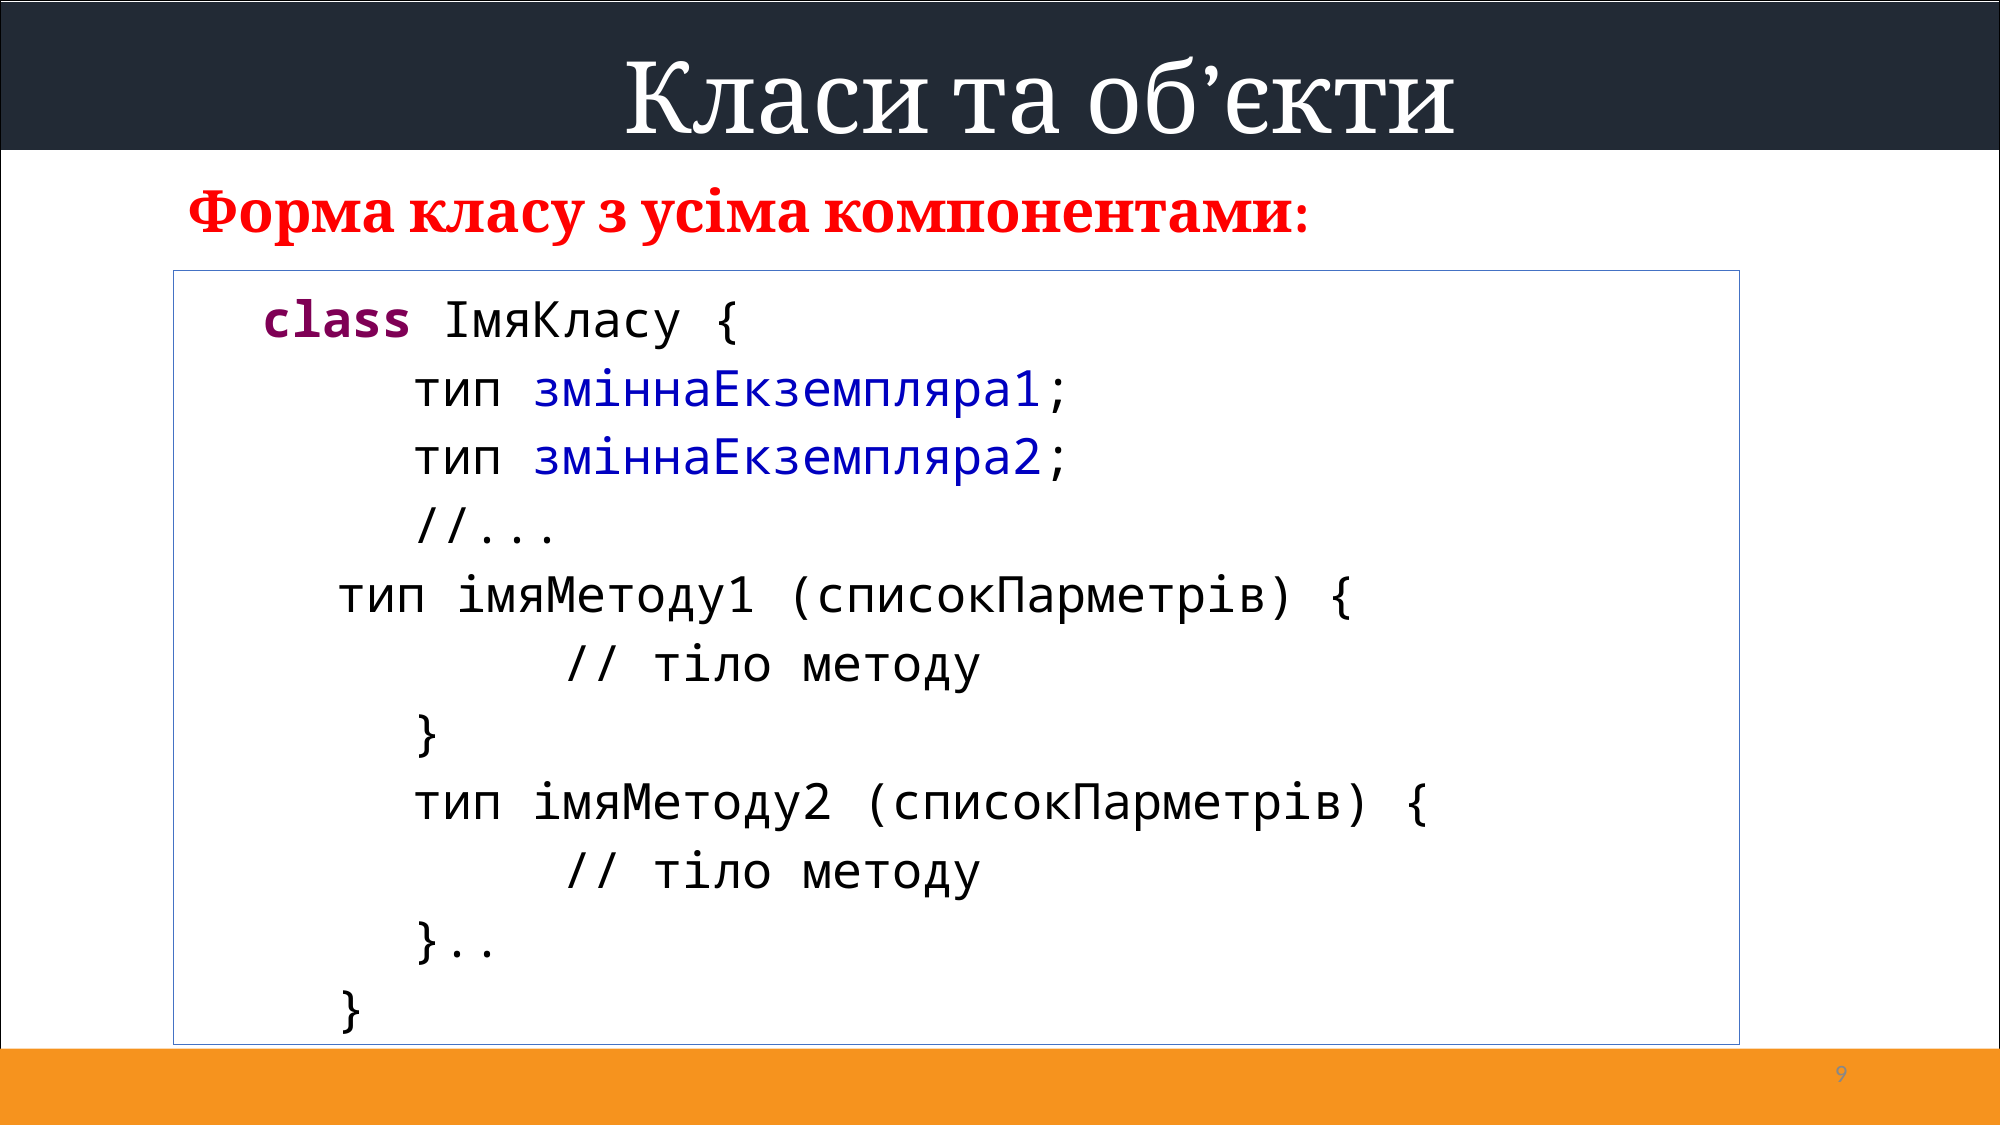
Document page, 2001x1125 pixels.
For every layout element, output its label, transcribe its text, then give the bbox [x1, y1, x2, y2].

text_box [0, 0, 2000, 949]
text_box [0, 951, 2000, 1125]
title Форма класу з усіма компонентами: [173, 148, 1430, 270]
text_box class ІмяКласу { тип зміннаЕкземпляра1; тип зміннаЕкземпляра2; //... тип імяМетоду1 (списокПарметрів) { // тіло методу } тип імяМетоду2 (списокПарметрів) { // тіло методу }.. } [173, 270, 1740, 949]
